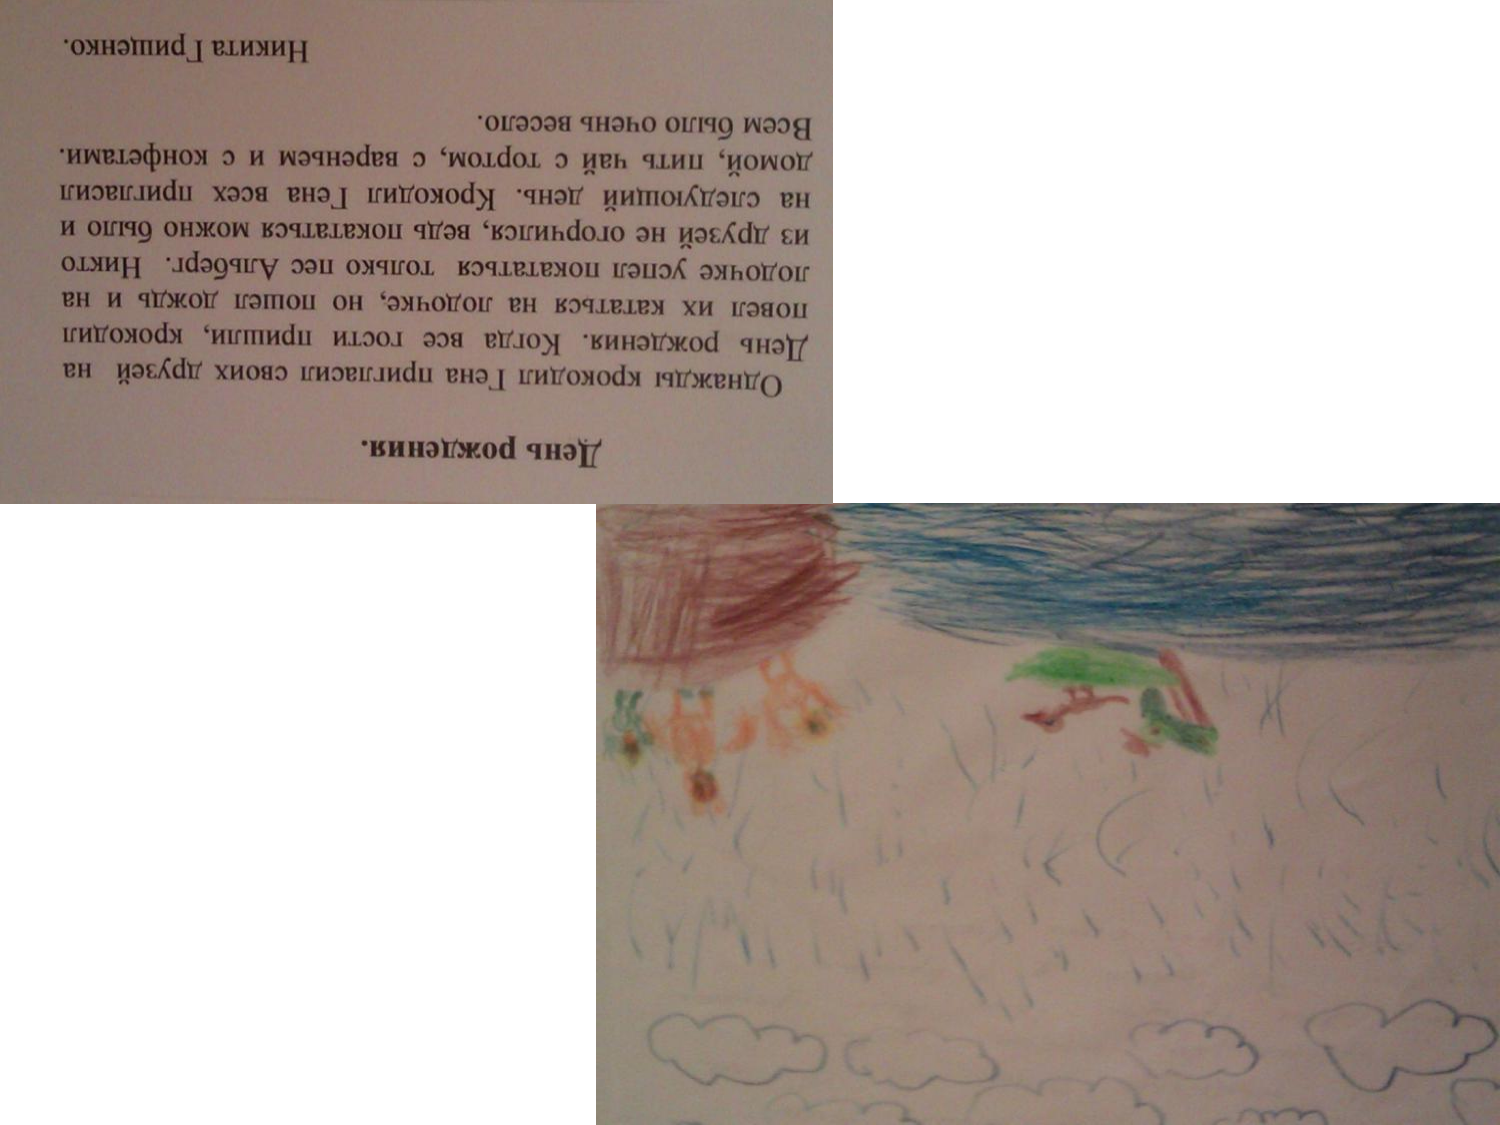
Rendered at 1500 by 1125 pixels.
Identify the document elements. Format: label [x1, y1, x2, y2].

picture [0, 0, 833, 504]
list [596, 503, 1500, 1125]
